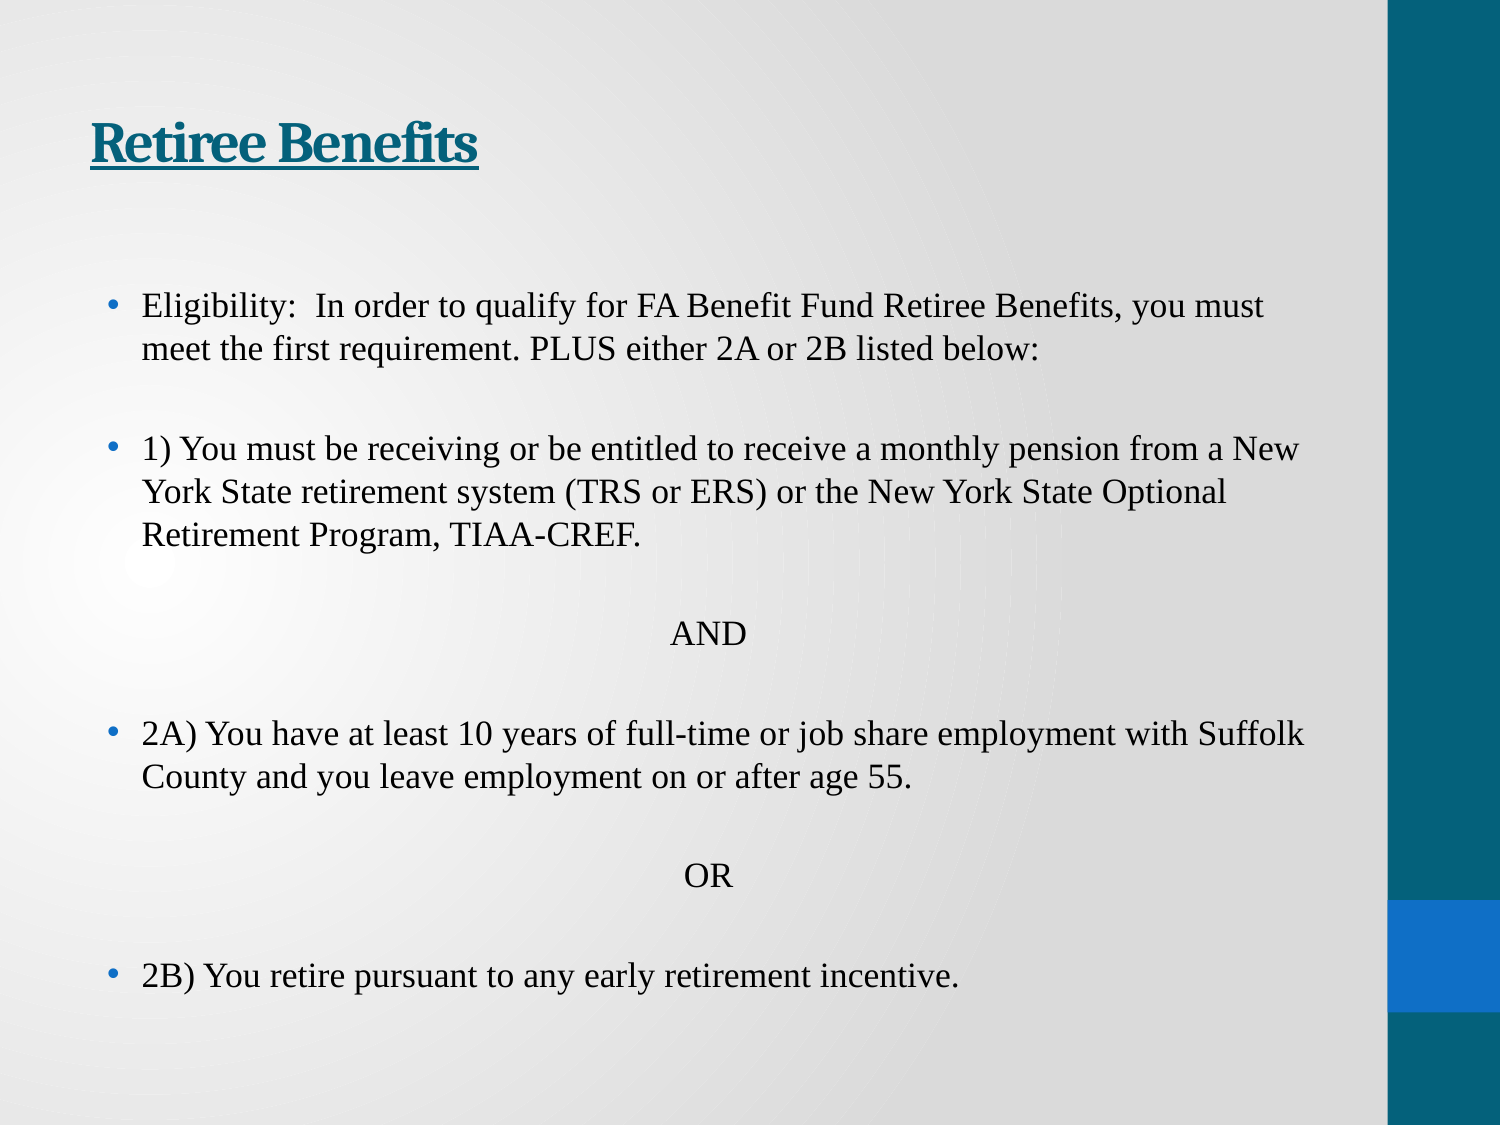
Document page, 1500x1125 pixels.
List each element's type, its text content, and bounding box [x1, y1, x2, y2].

list Eligibility: In order to qualify for FA Benefit Fund Retiree Benefits, you must meet the first requirement. PLUS either 2A or 2B listed below: 1) You must be receiving or be entitled to receive a monthly pension from a New York State retirement system (TRS or ERS) or the New York State Optional Retirement Program, TIAA-CREF. AND 2A) You have at least 10 years of full-time or job share employment with Suffolk County and you leave employment on or after age 55. OR 2B) You retire pursuant to any early retirement incentive. [74, 224, 1326, 1013]
title Retiree Benefits [75, 45, 1325, 224]
